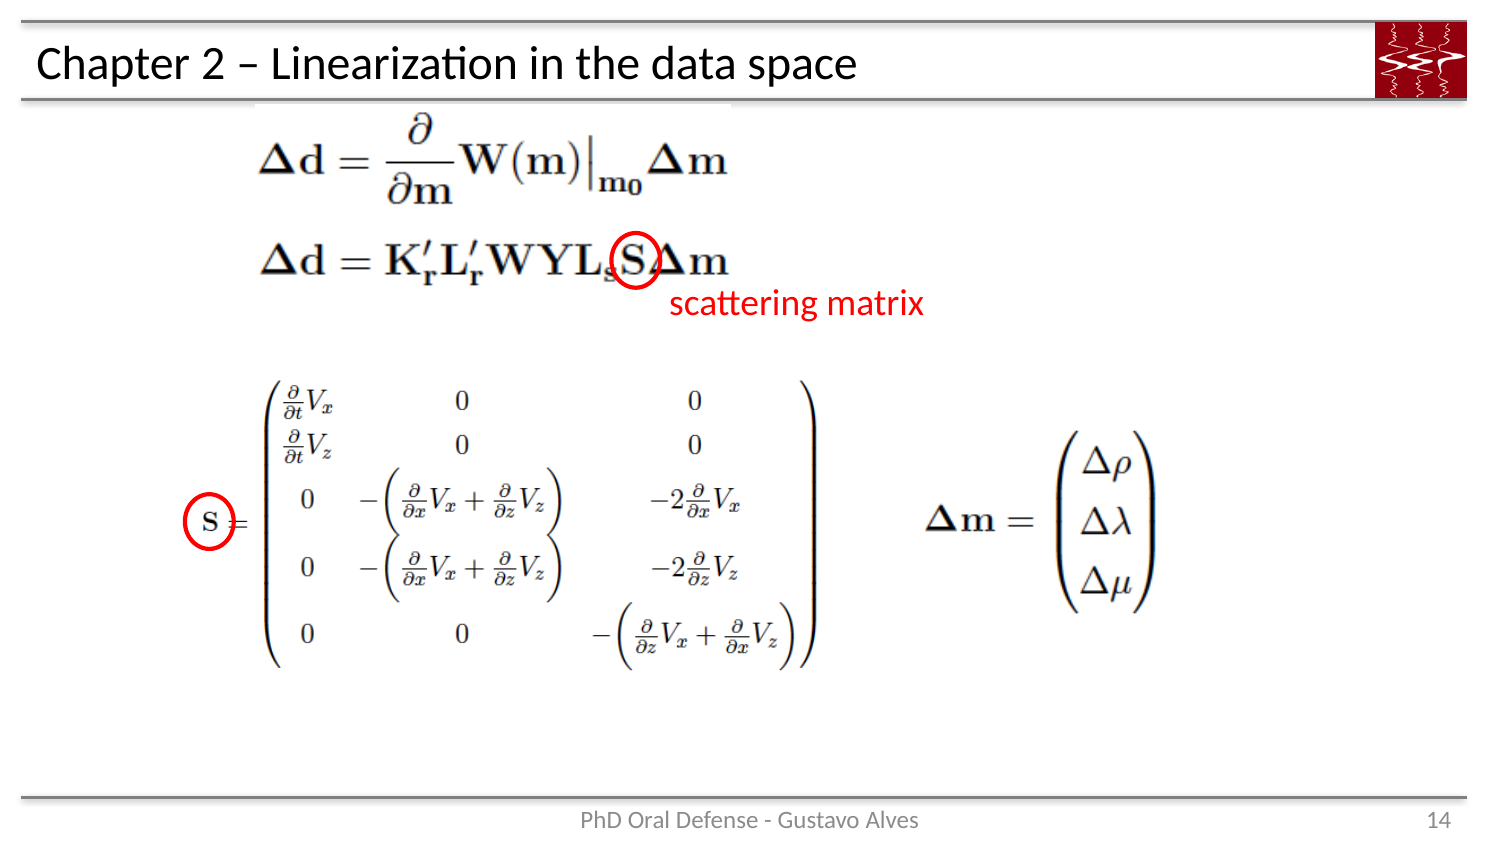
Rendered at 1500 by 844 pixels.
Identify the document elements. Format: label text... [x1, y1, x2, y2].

title Chapter 2 – Linearization in the data space [21, 23, 1372, 97]
picture [203, 375, 822, 678]
picture [255, 232, 731, 292]
slide_number 14 [1116, 796, 1467, 841]
picture [925, 421, 1160, 618]
picture [1375, 22, 1467, 98]
picture [255, 104, 731, 221]
text_box [182, 495, 198, 549]
text_box scattering matrix [654, 270, 940, 331]
footer PhD Oral Defense - Gustavo Alves [512, 796, 988, 841]
